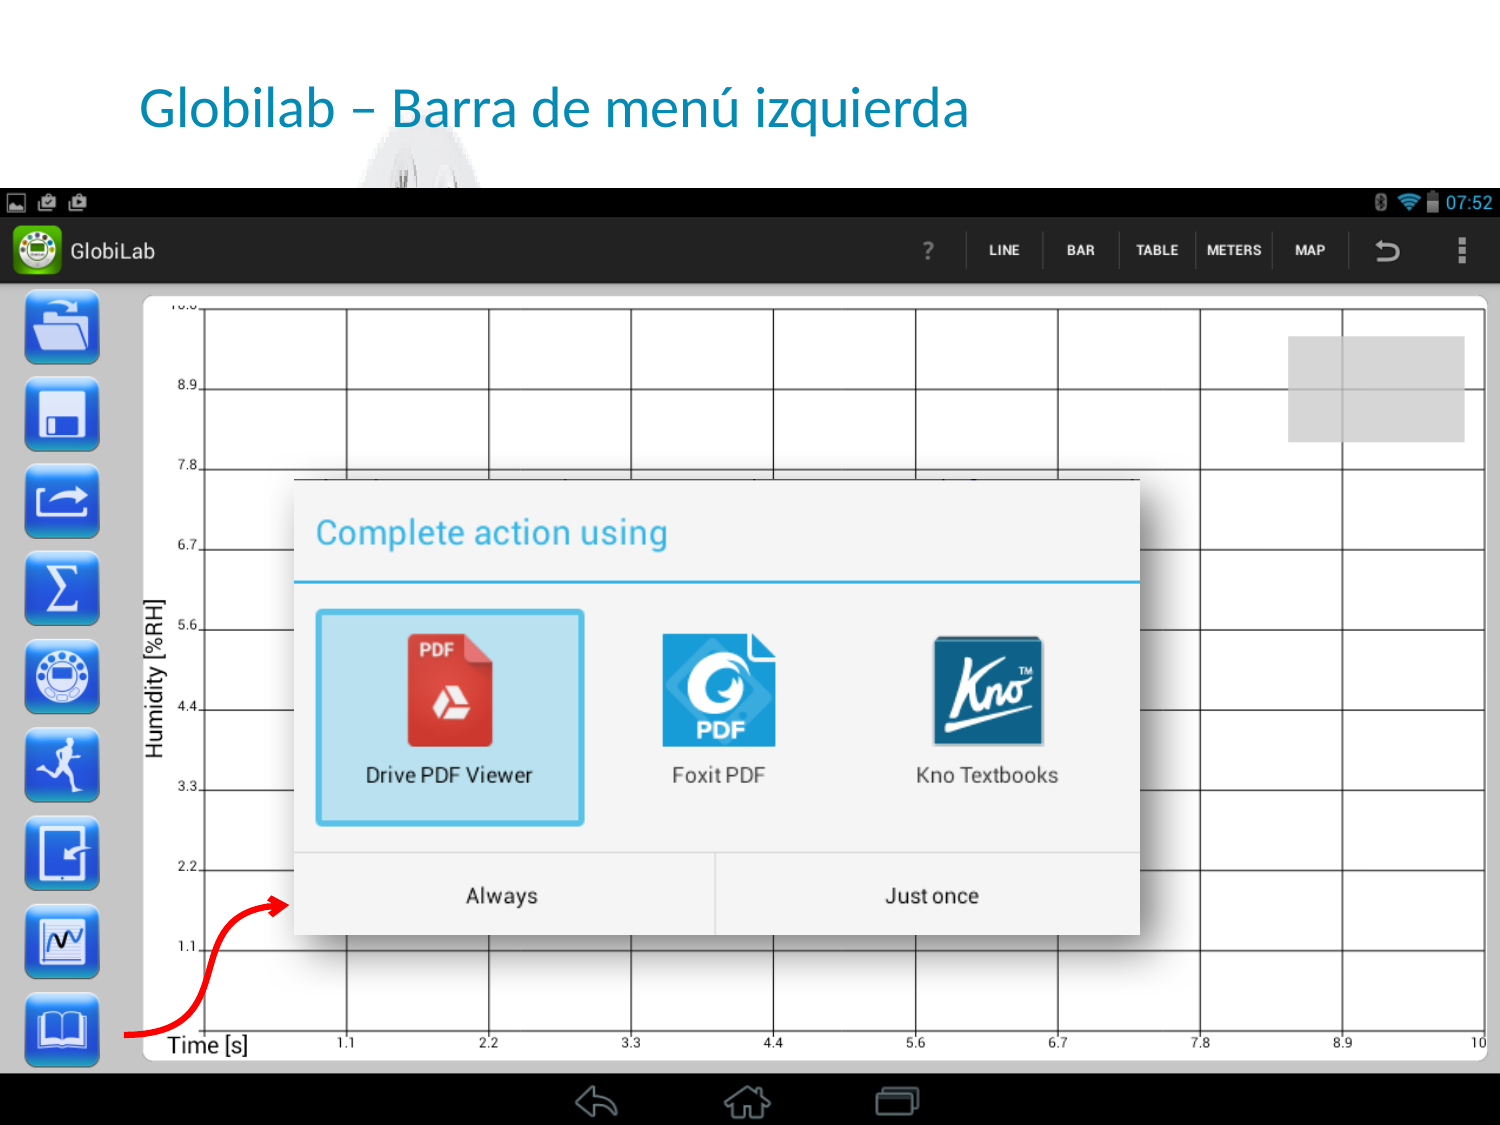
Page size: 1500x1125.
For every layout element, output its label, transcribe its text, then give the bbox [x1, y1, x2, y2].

picture [0, 0, 1500, 1125]
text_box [123, 904, 290, 1036]
text_box Globilab – Barra de menú izquierda [124, 0, 1498, 187]
